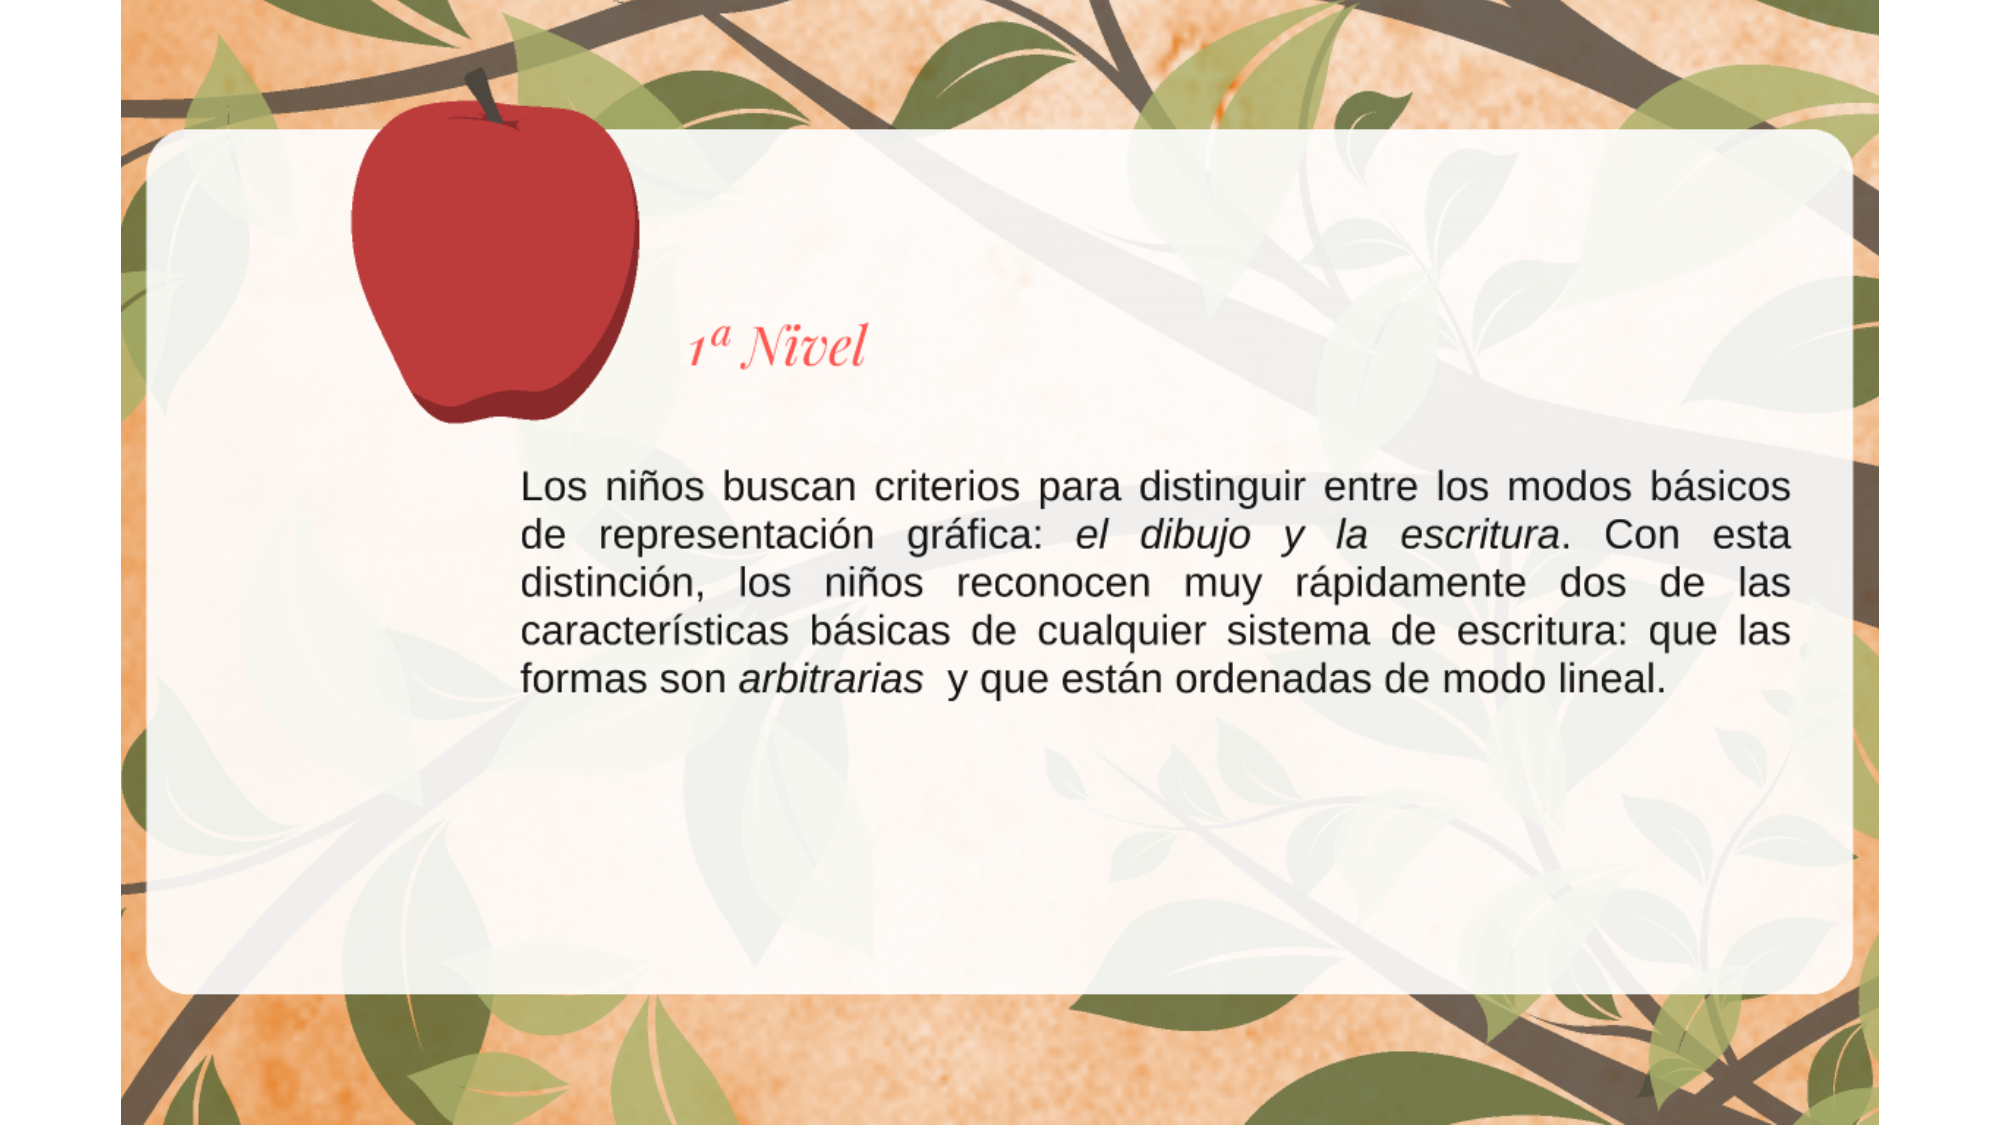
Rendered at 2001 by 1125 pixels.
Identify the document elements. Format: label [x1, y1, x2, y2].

picture [121, 0, 1879, 1125]
